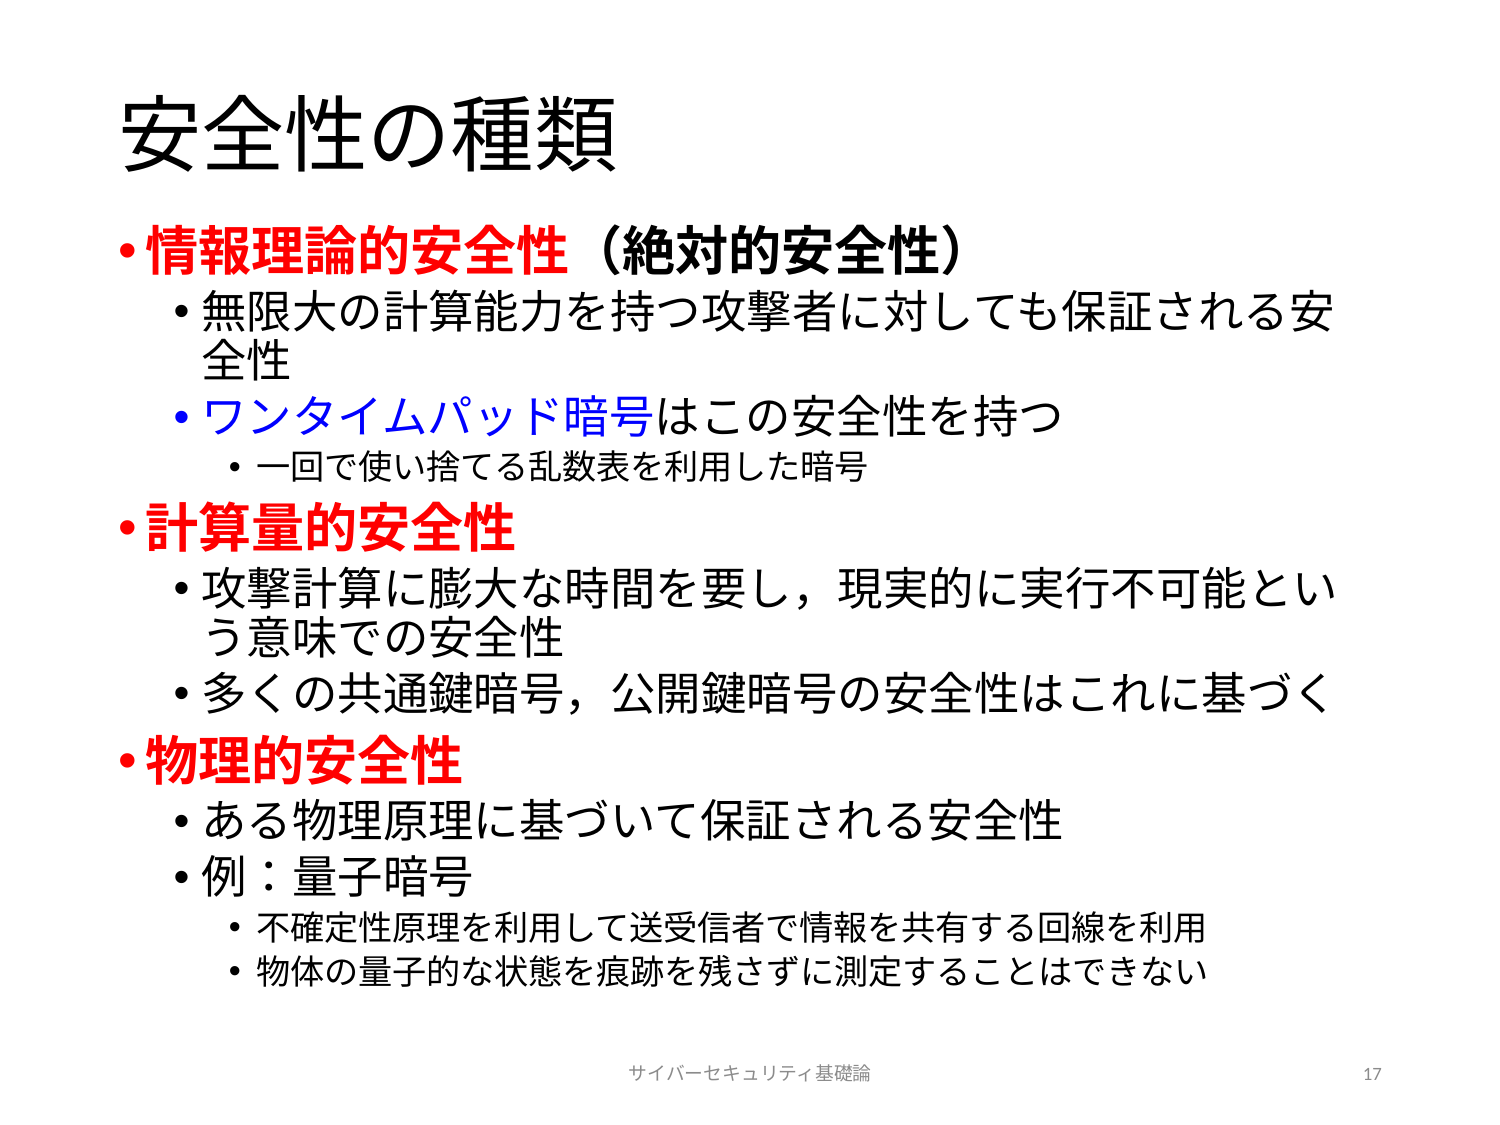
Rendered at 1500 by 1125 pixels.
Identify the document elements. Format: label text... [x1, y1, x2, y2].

footer サイバーセキュリティ基礎論 [496, 1042, 1004, 1103]
slide_number 17 [1059, 1042, 1397, 1103]
title 安全性の種類 [103, 59, 1397, 218]
list 情報理論的安全性（絶対的安全性） 無限大の計算能力を持つ攻撃者に対しても保証される安全性 ワンタイムパッド暗号はこの安全性を持つ 一回で使い捨てる乱数表を利用した暗号 計算量的安全性 攻撃計算に膨大な時間を要し，現実的に実行不可能という意味での安全性 多くの共通鍵暗号，公開鍵暗号の安全性はこれに基づく 物理的安全性 ある物理原理に基づいて保証される安全性 例：量子暗号 不確定性原理を利用して送受信者で情報を共有する回線を利用 物体の量子的な状態を痕跡を残さずに測定することはできない [103, 217, 1363, 1043]
